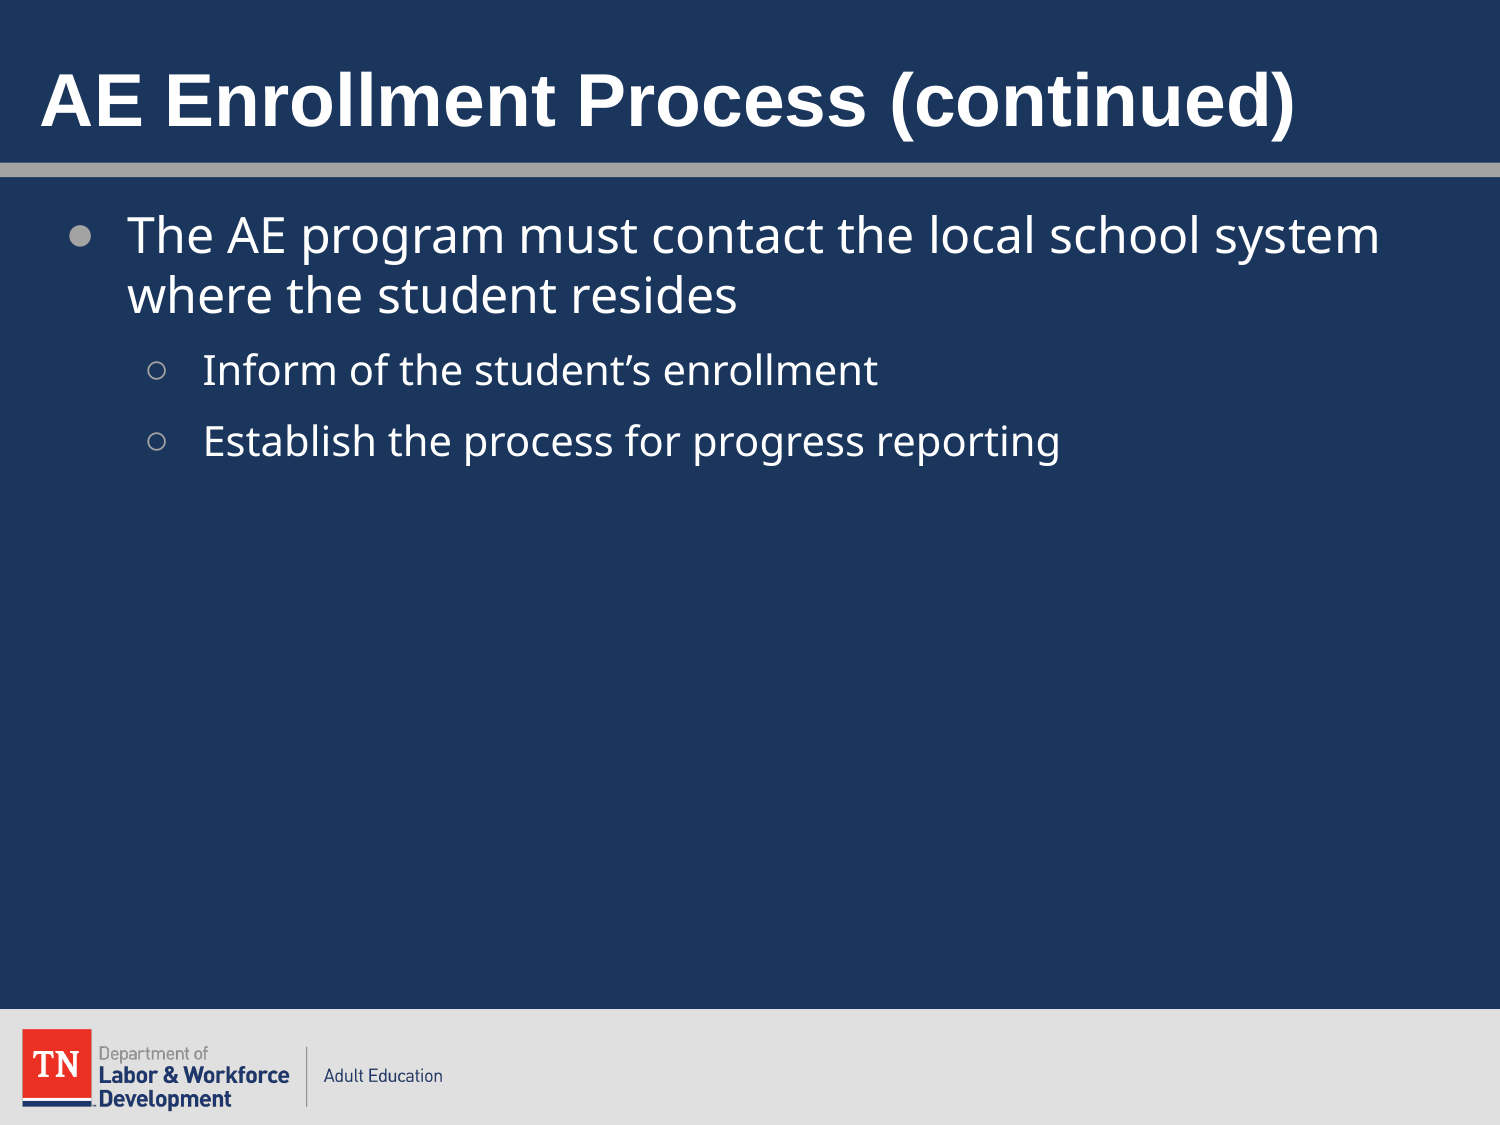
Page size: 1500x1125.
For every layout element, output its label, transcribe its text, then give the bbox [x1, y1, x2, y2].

title AE Enrollment Process (continued) [24, 29, 1475, 165]
list The AE program must contact the local school system where the student resides Inform of the student’s enrollment Establish the process for progress reporting [37, 195, 1475, 1010]
picture [11, 1012, 474, 1125]
